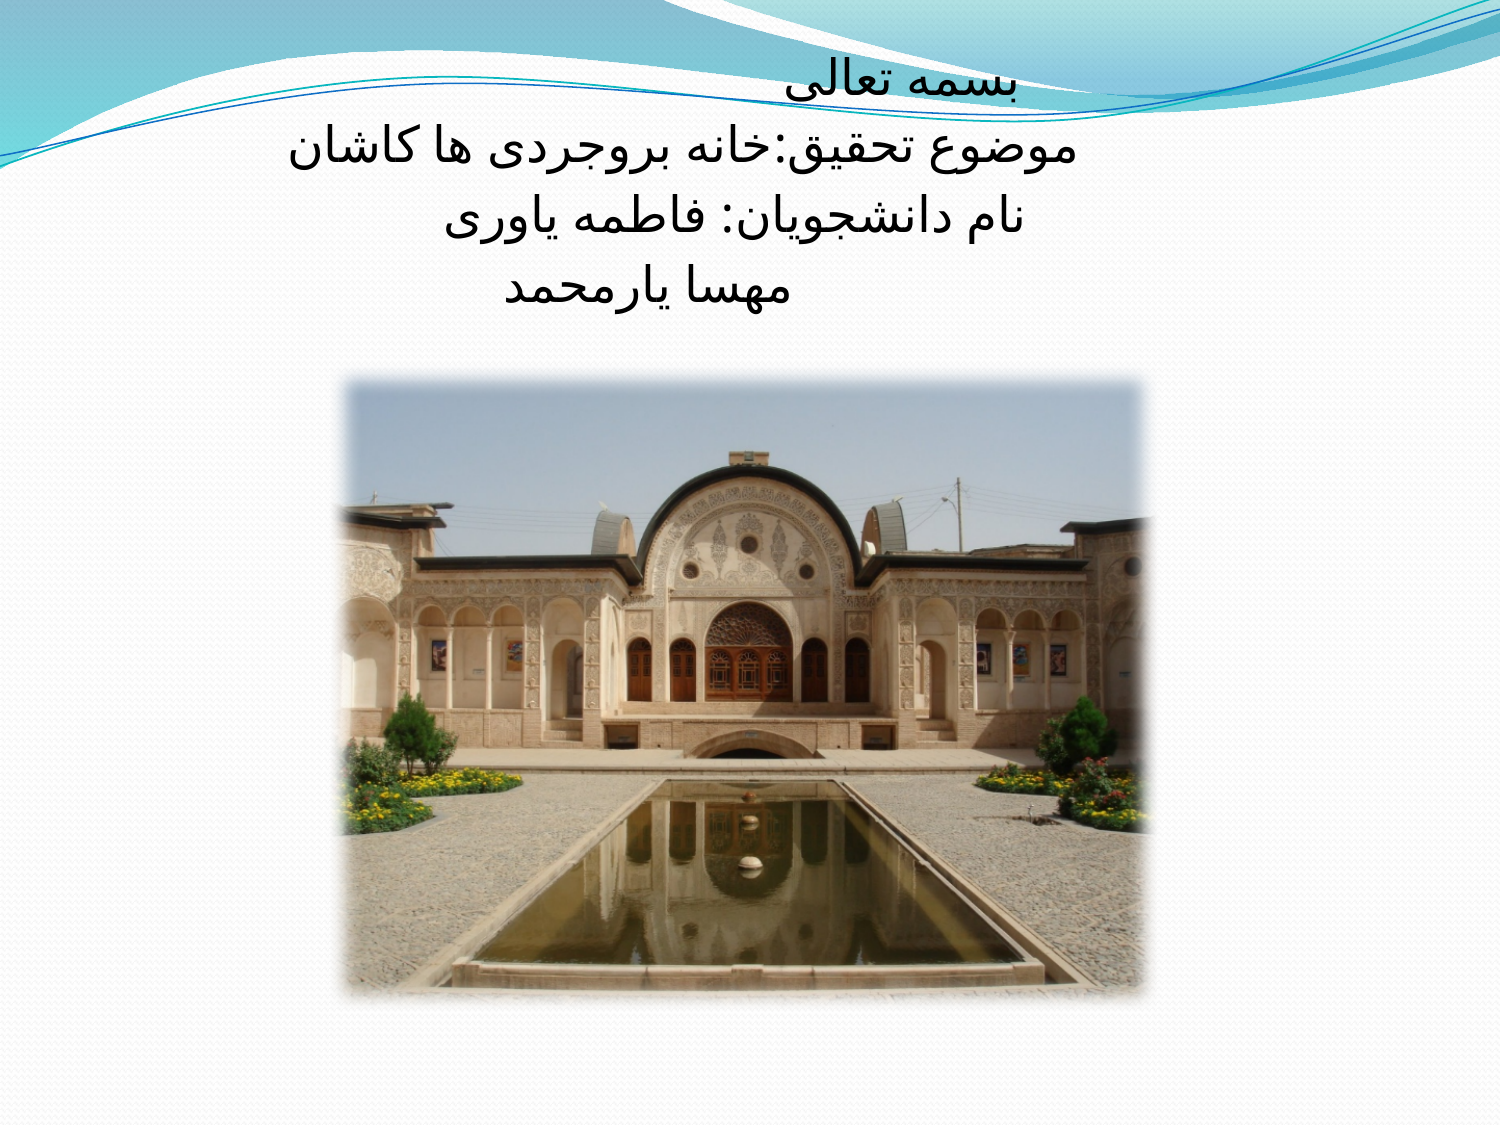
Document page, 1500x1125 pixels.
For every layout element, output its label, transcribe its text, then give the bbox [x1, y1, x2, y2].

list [327, 363, 1161, 1013]
list موضوع تحقیق:خانه بروجردی ها کاشان نام دانشجویان: فاطمه یاوری مهسا یارمحمد [82, 105, 1238, 340]
title بسمه تعالی [679, 35, 1372, 106]
